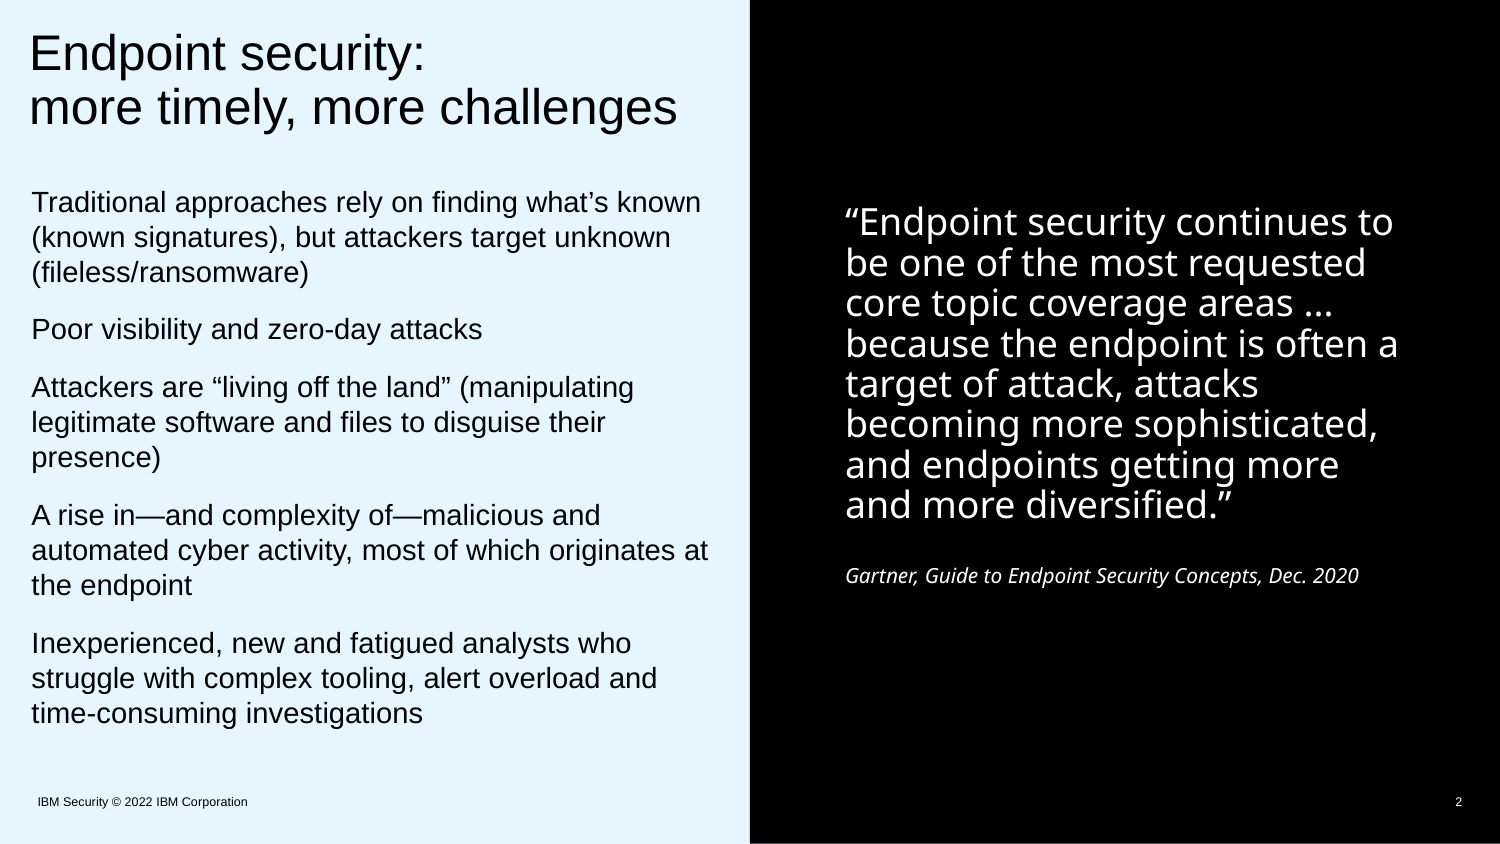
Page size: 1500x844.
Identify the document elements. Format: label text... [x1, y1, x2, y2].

footer IBM Security © 2022 IBM Corporation [37, 787, 713, 815]
text_box “Endpoint security continues to be one of the most requested core topic coverage areas ... because the endpoint is often a target of attack, attacks becoming more sophisticated, and endpoints getting more and more diversified.” [845, 203, 1407, 490]
title Endpoint security: more timely, more challenges [29, 27, 718, 132]
slide_number 2 [1162, 787, 1463, 815]
text_box Gartner, Guide to Endpoint Security Concepts, Dec. 2020 [845, 565, 1407, 785]
list Traditional approaches rely on finding what’s known (known signatures), but attackers target unknown (fileless/ransomware) Poor visibility and zero-day attacks Attackers are “living off the land” (manipulating legitimate software and files to disguise their presence) A rise in—and complexity of—malicious and automated cyber activity, most of which originates at the endpoint Inexperienced, new and fatigued analysts who struggle with complex tooling, alert overload and time-consuming investigations [31, 182, 718, 677]
